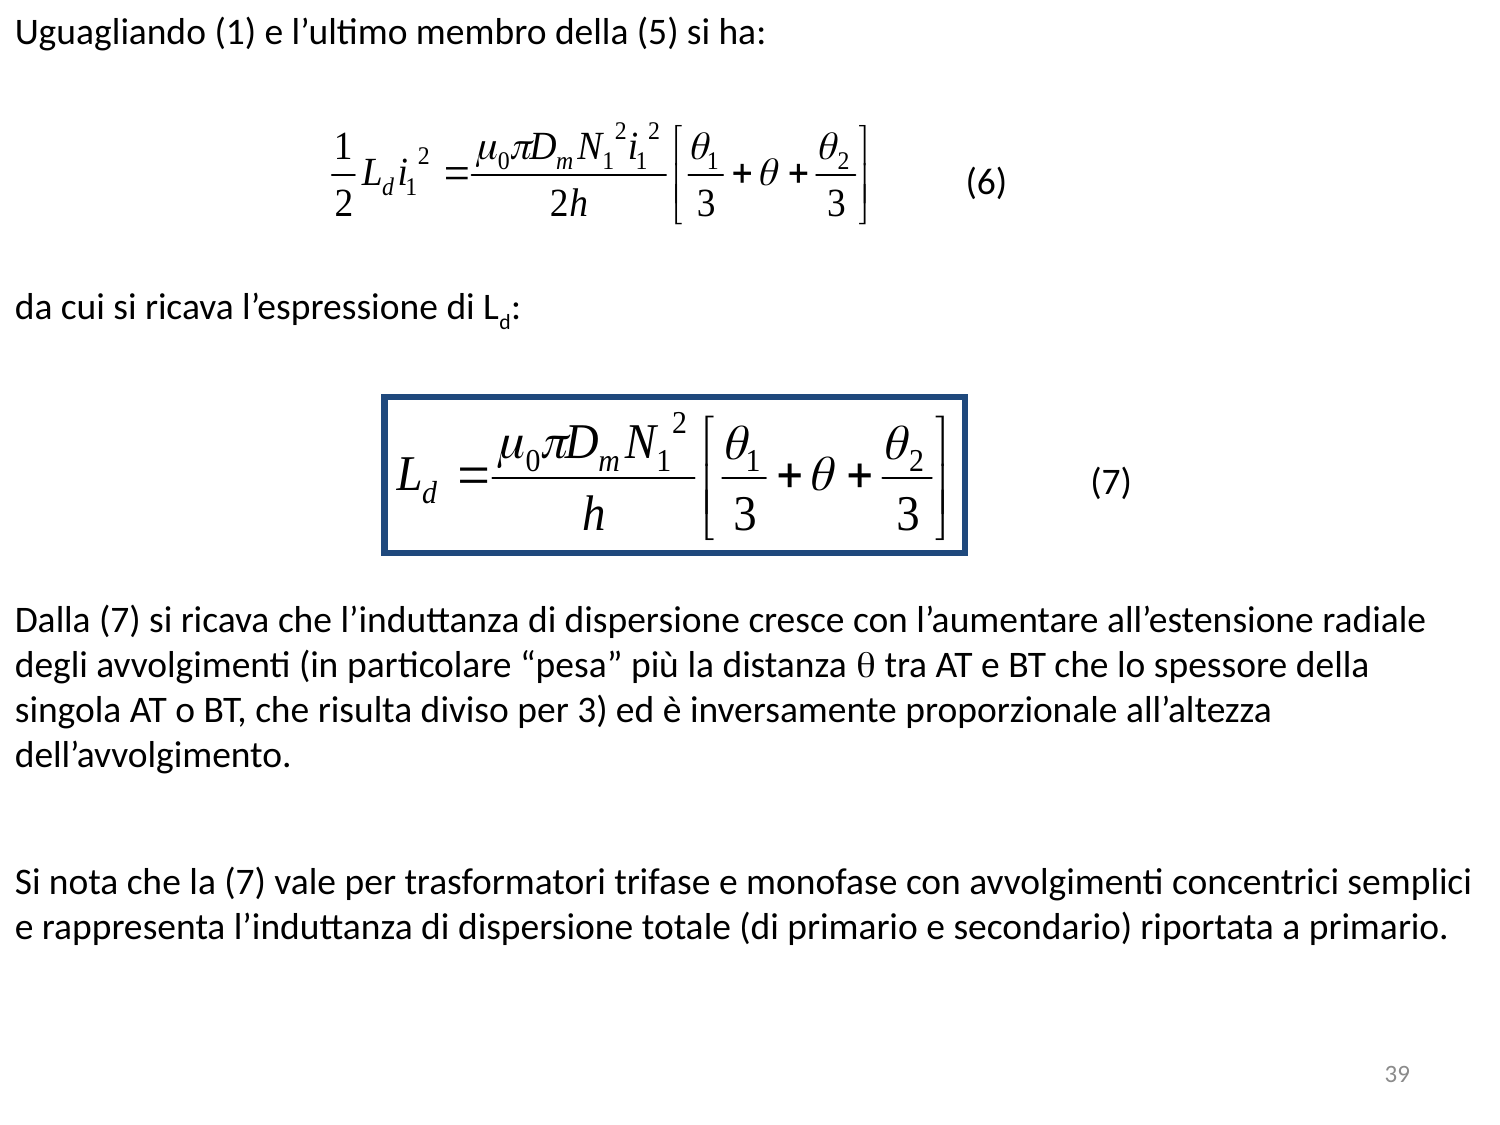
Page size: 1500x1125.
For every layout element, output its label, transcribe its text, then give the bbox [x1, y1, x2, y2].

slide_number 39 [1074, 1042, 1425, 1103]
text_box (6) [950, 149, 1031, 210]
text_box da cui si ricava l’espressione di Ld: [0, 274, 1500, 341]
text_box Dalla (7) si ricava che l’induttanza di dispersione cresce con l’aumentare all’estensione radiale degli avvolgimenti (in particolare “pesa” più la distanza q tra AT e BT che lo spessore della singola AT o BT, che risulta diviso per 3) ed è inversamente proporzionale all’altezza dell’avvolgimento. [0, 587, 1500, 783]
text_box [387, 399, 963, 551]
text_box Si nota che la (7) vale per trasformatori trifase e monofase con avvolgimenti concentrici semplici e rappresenta l’induttanza di dispersione totale (di primario e secondario) riportata a primario. [0, 849, 1500, 955]
text_box (7) [1075, 449, 1156, 510]
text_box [324, 112, 880, 233]
text_box Uguagliando (1) e l’ultimo membro della (5) si ha: [0, 0, 1500, 60]
